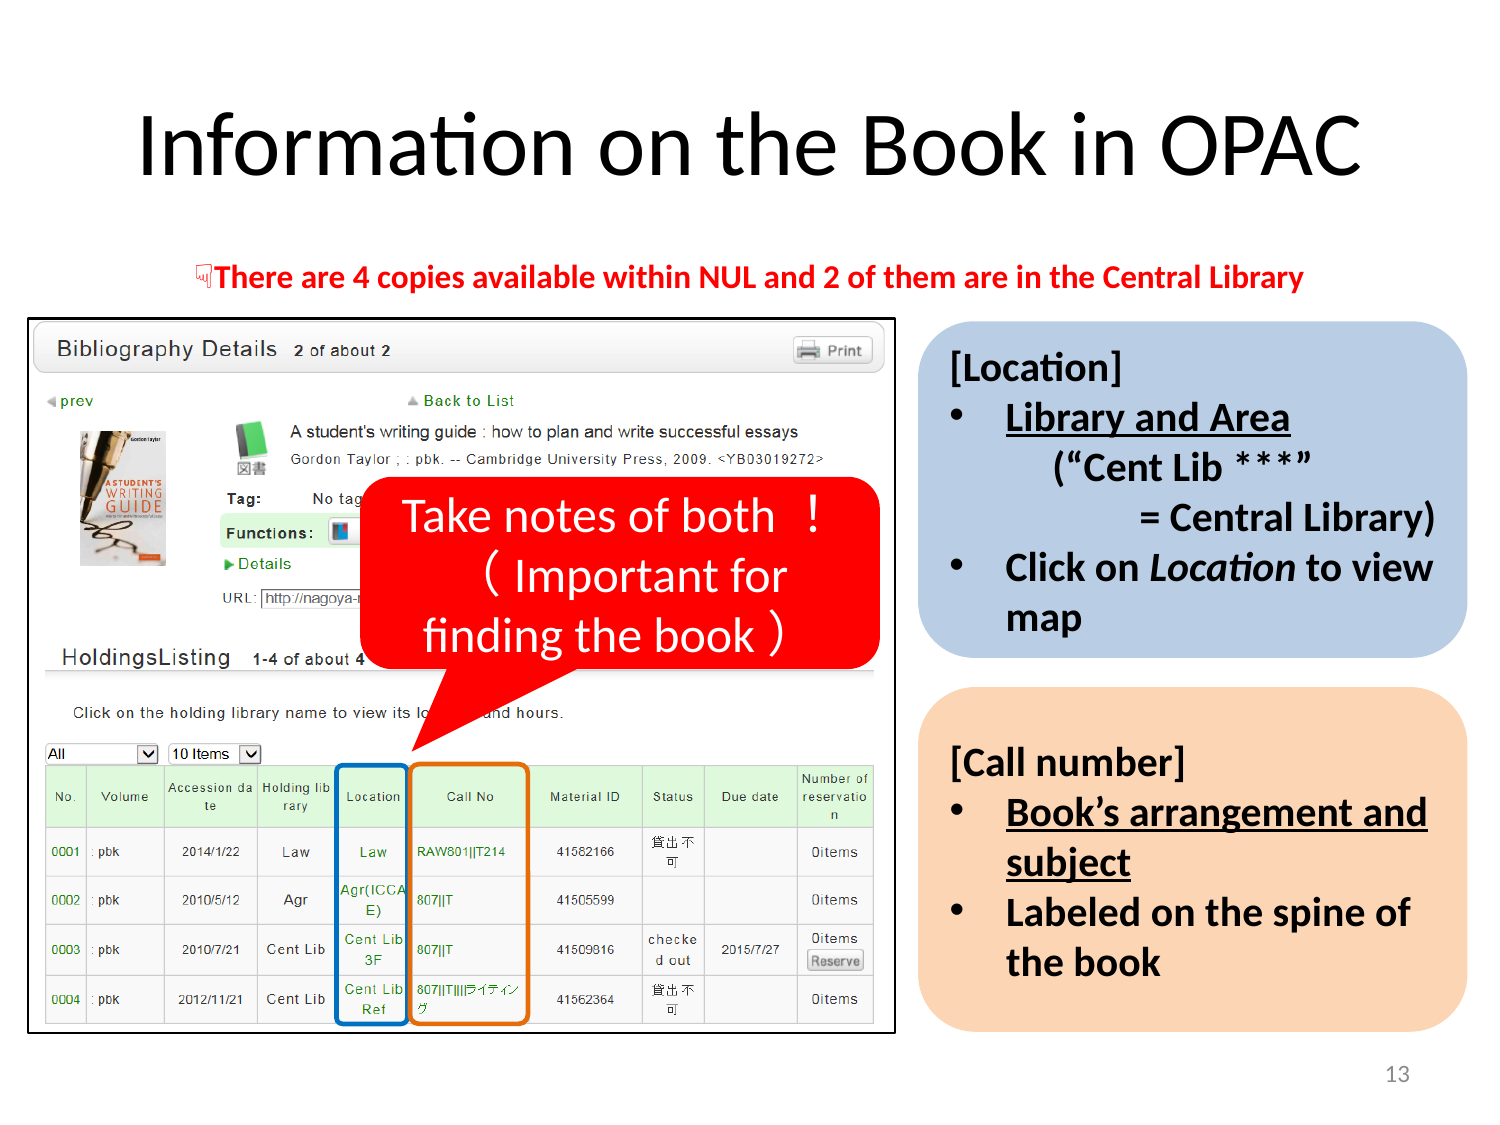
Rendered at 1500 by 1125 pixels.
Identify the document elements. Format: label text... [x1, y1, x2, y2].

slide_number 13 [1074, 1042, 1425, 1103]
text_box [Call number] Book’s arrangement and subject Labeled on the spine of the book [918, 687, 1468, 1032]
text_box [Location] Library and Area (“Cent Lib ***” = Central Library) Click on Location to view map [918, 321, 1468, 658]
picture [29, 319, 895, 1033]
title Information on the Book in OPAC [75, 45, 1425, 233]
list ☟There are 4 copies available within NUL and 2 of them are in the Central Library [0, 247, 1500, 318]
